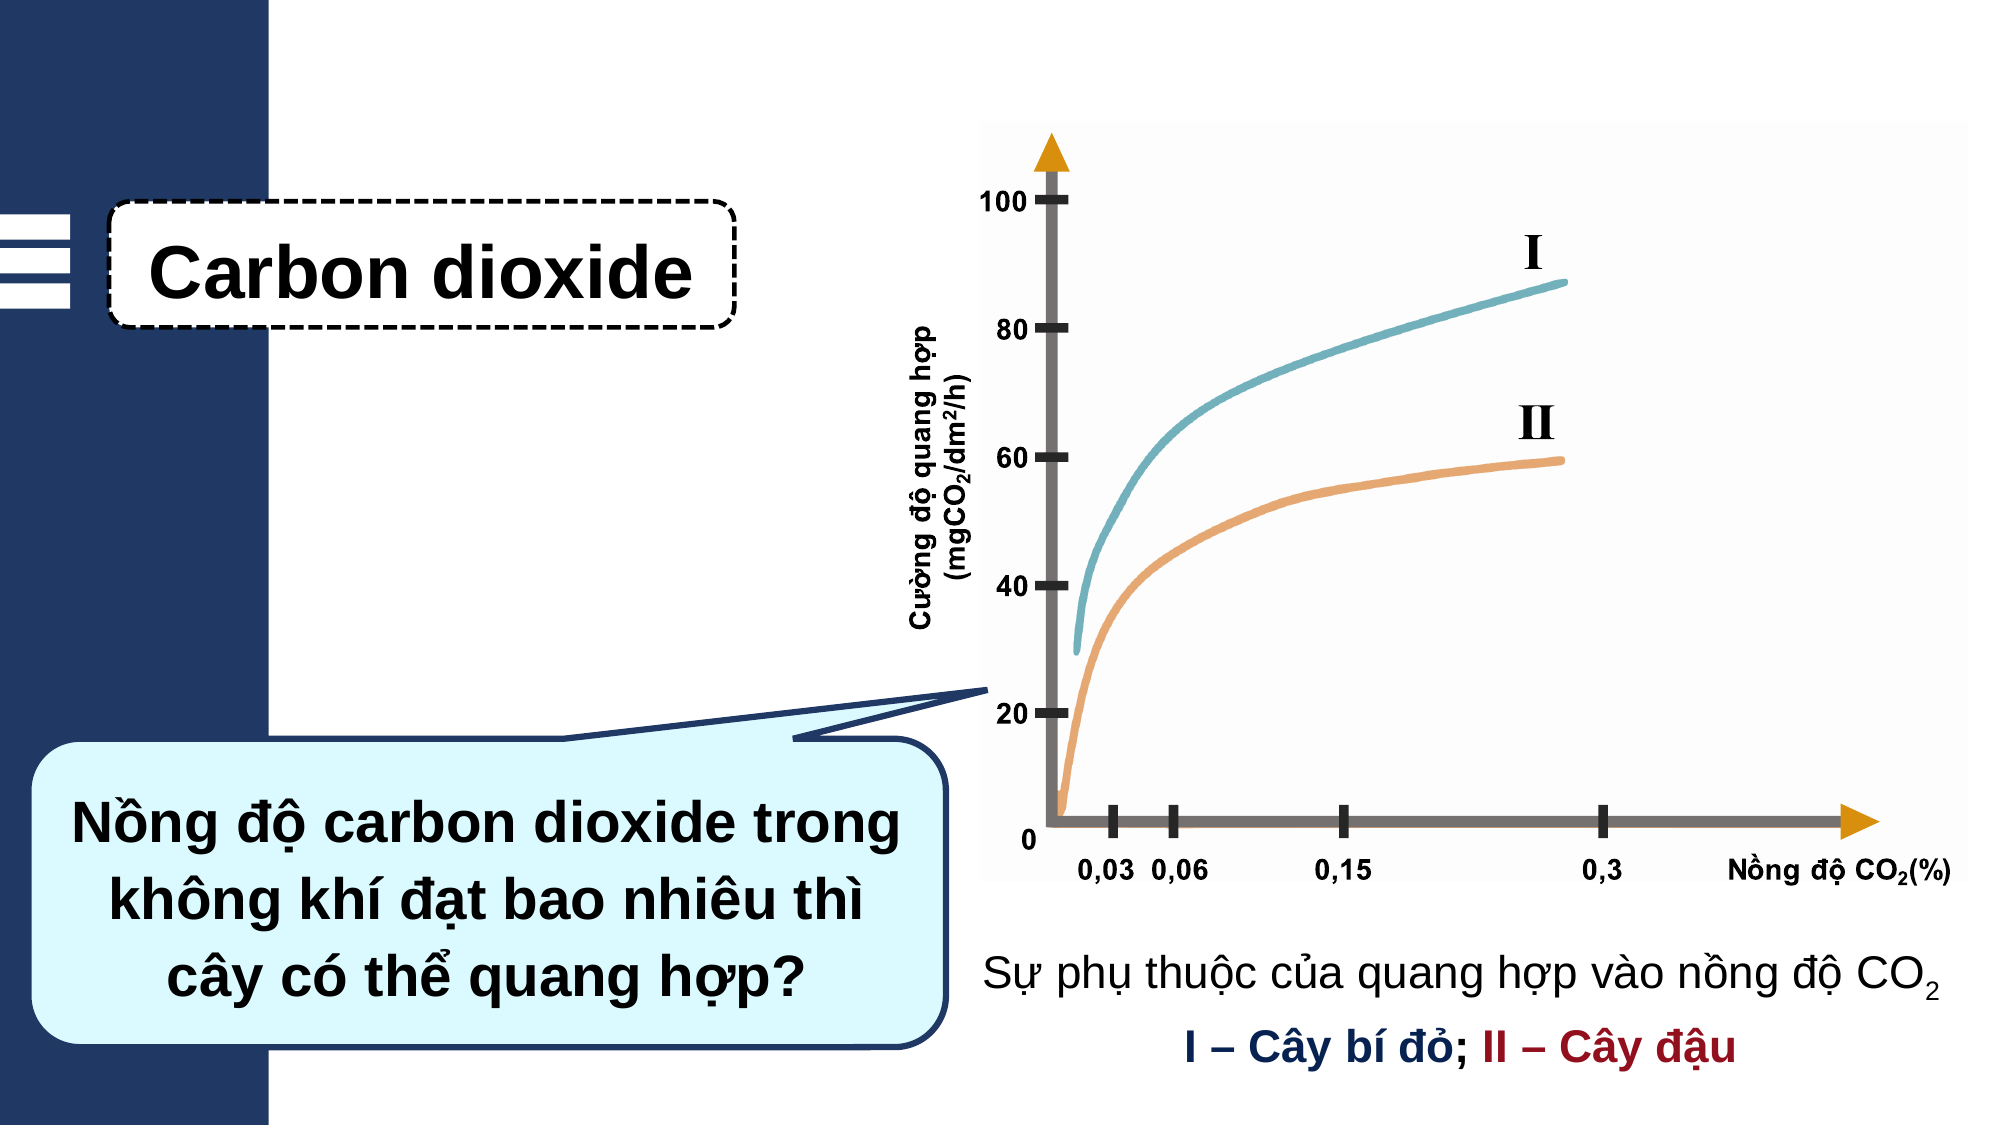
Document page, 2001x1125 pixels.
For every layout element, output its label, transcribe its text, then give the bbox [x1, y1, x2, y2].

text_box [0, 282, 71, 310]
text_box Carbon dioxide [107, 200, 736, 329]
text_box Nồng độ carbon dioxide trong không khí đạt bao nhiêu thì cây có thể quang hợp? [27, 699, 947, 1049]
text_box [891, 121, 1968, 905]
text_box [0, 0, 270, 1125]
text_box [0, 213, 71, 241]
text_box Sự phụ thuộc của quang hợp vào nồng độ CO2 I – Cây bí đỏ; II – Cây đậu [908, 923, 2000, 1079]
text_box [0, 247, 71, 274]
